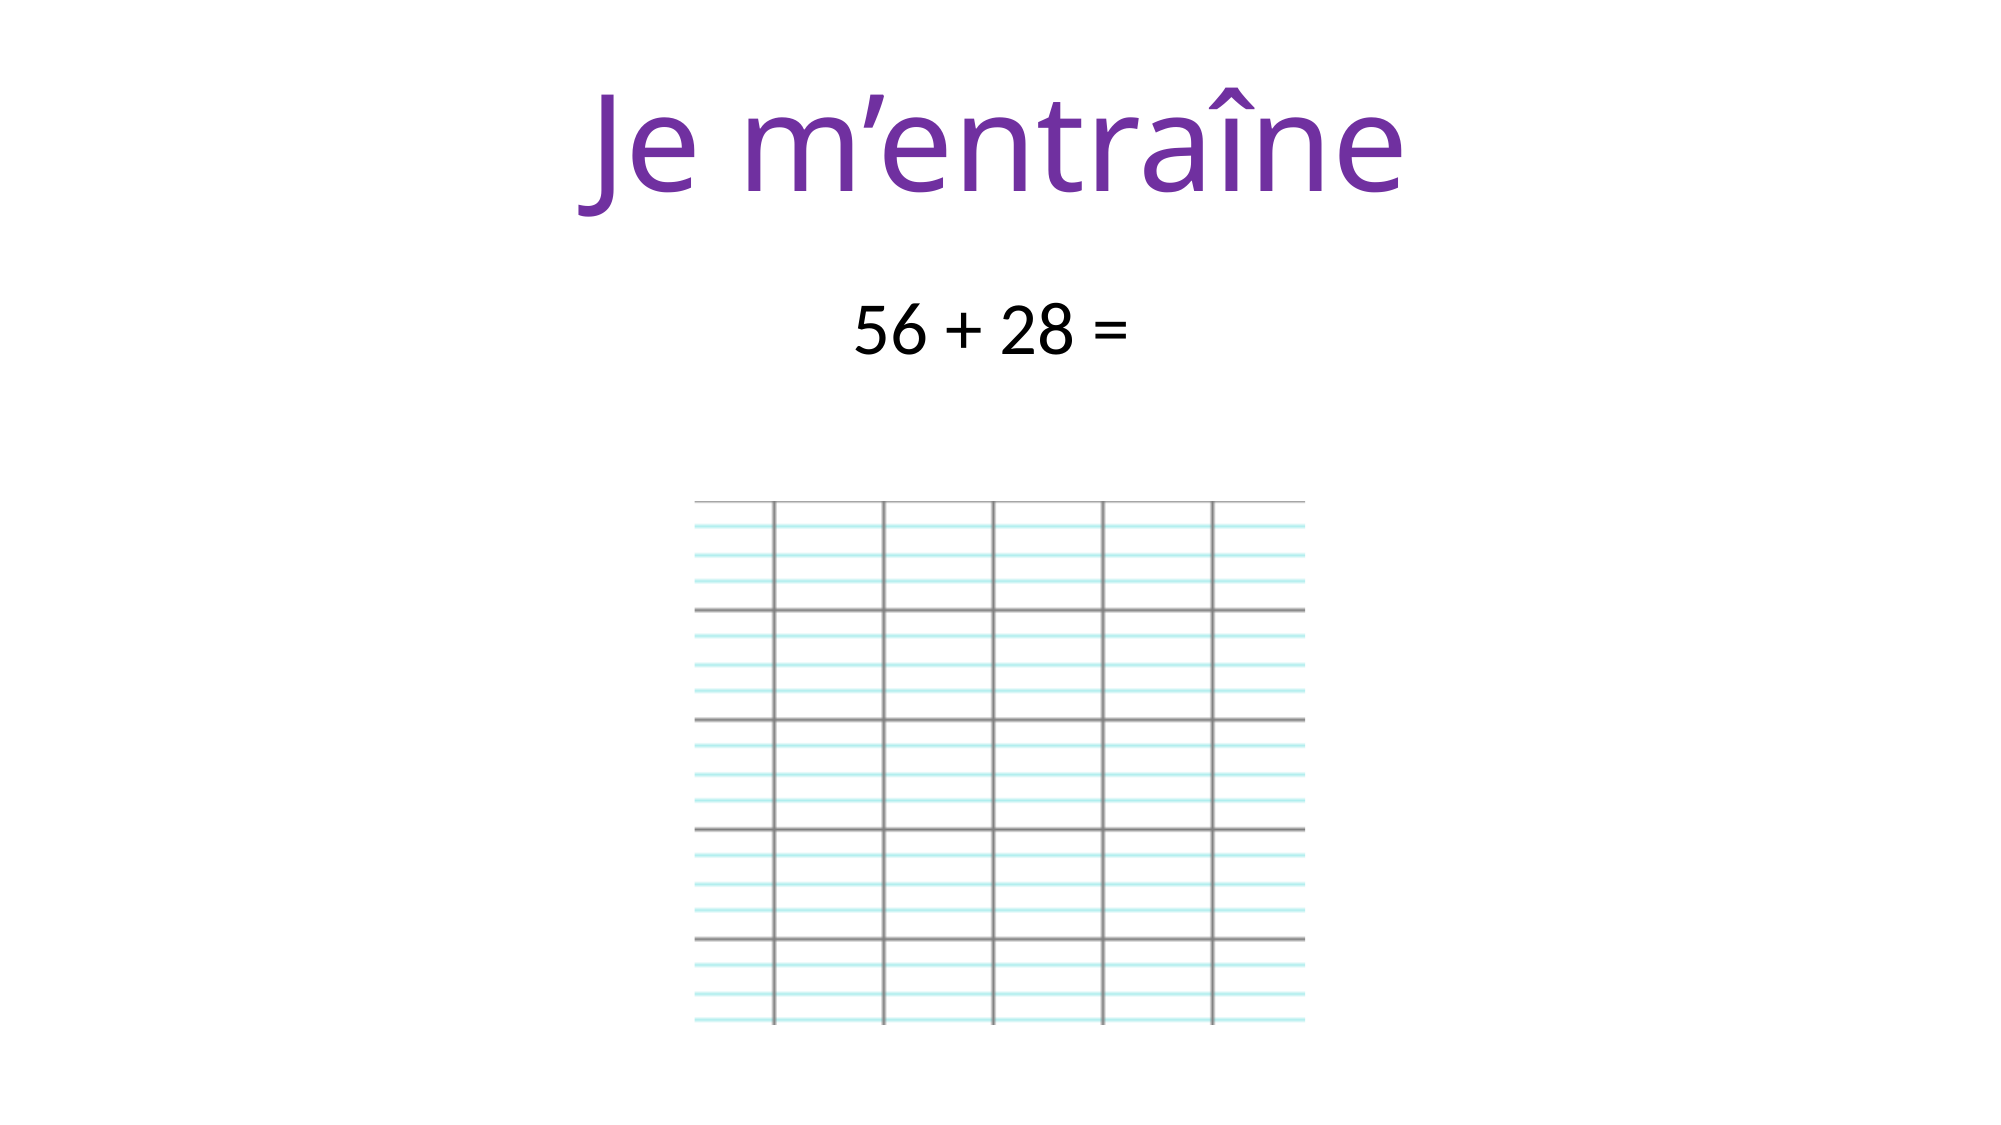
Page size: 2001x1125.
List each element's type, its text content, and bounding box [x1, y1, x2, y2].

text_box Je m’entraîne [574, 40, 1426, 255]
picture [694, 500, 1306, 1025]
text_box 56 + 28 = [837, 271, 1163, 377]
